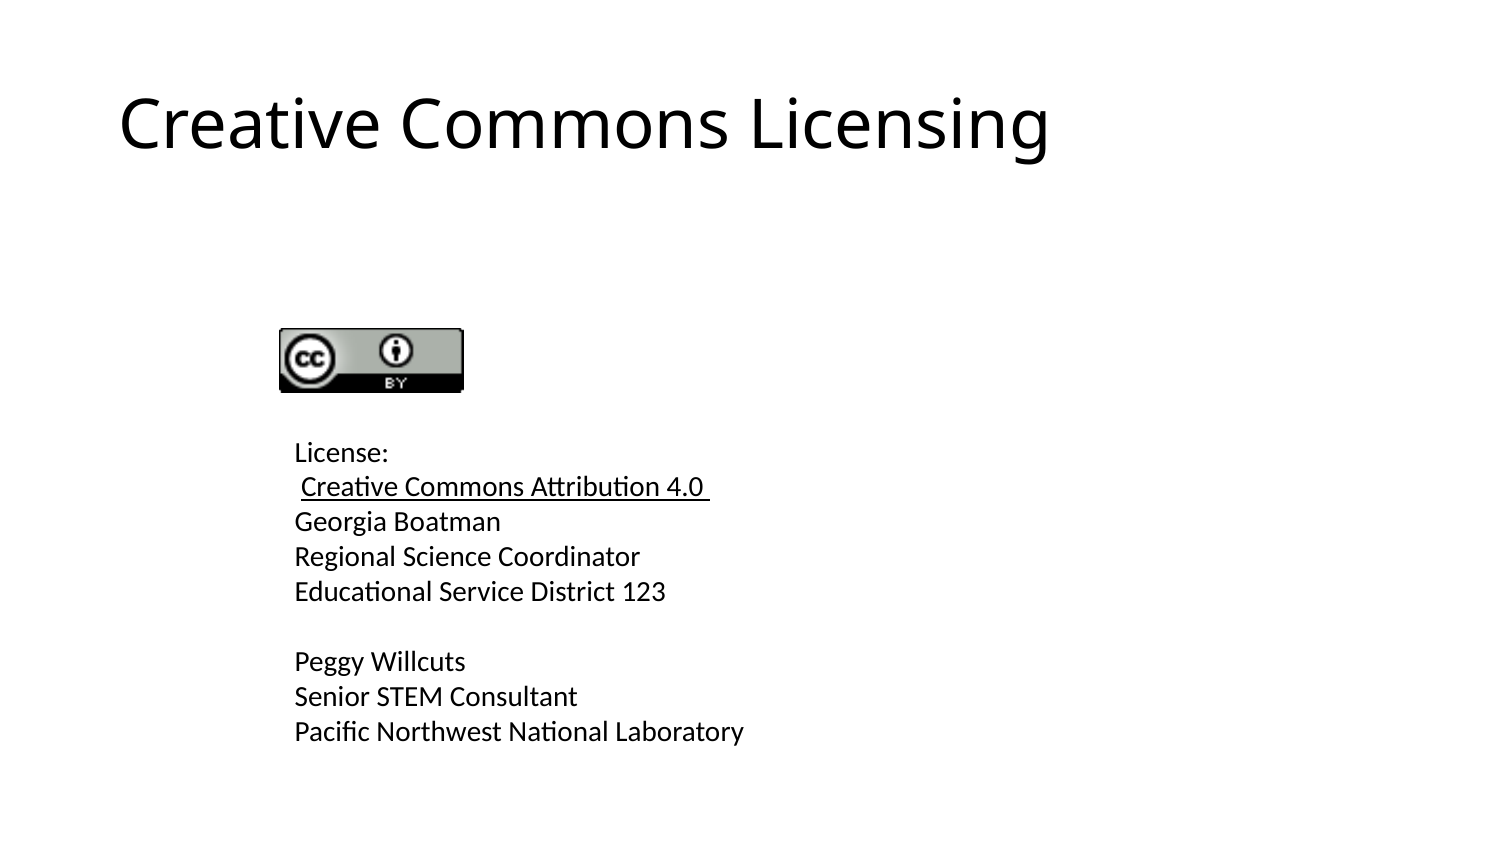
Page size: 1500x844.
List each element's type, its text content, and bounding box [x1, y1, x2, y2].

title Creative Commons Licensing [103, 44, 1397, 208]
picture [279, 328, 464, 393]
text_box License: Creative Commons Attribution 4.0 Georgia Boatman Regional Science Coordinator Educational Service District 123 Peggy Willcuts Senior STEM Consultant Pacific Northwest National Laboratory [279, 425, 1030, 755]
